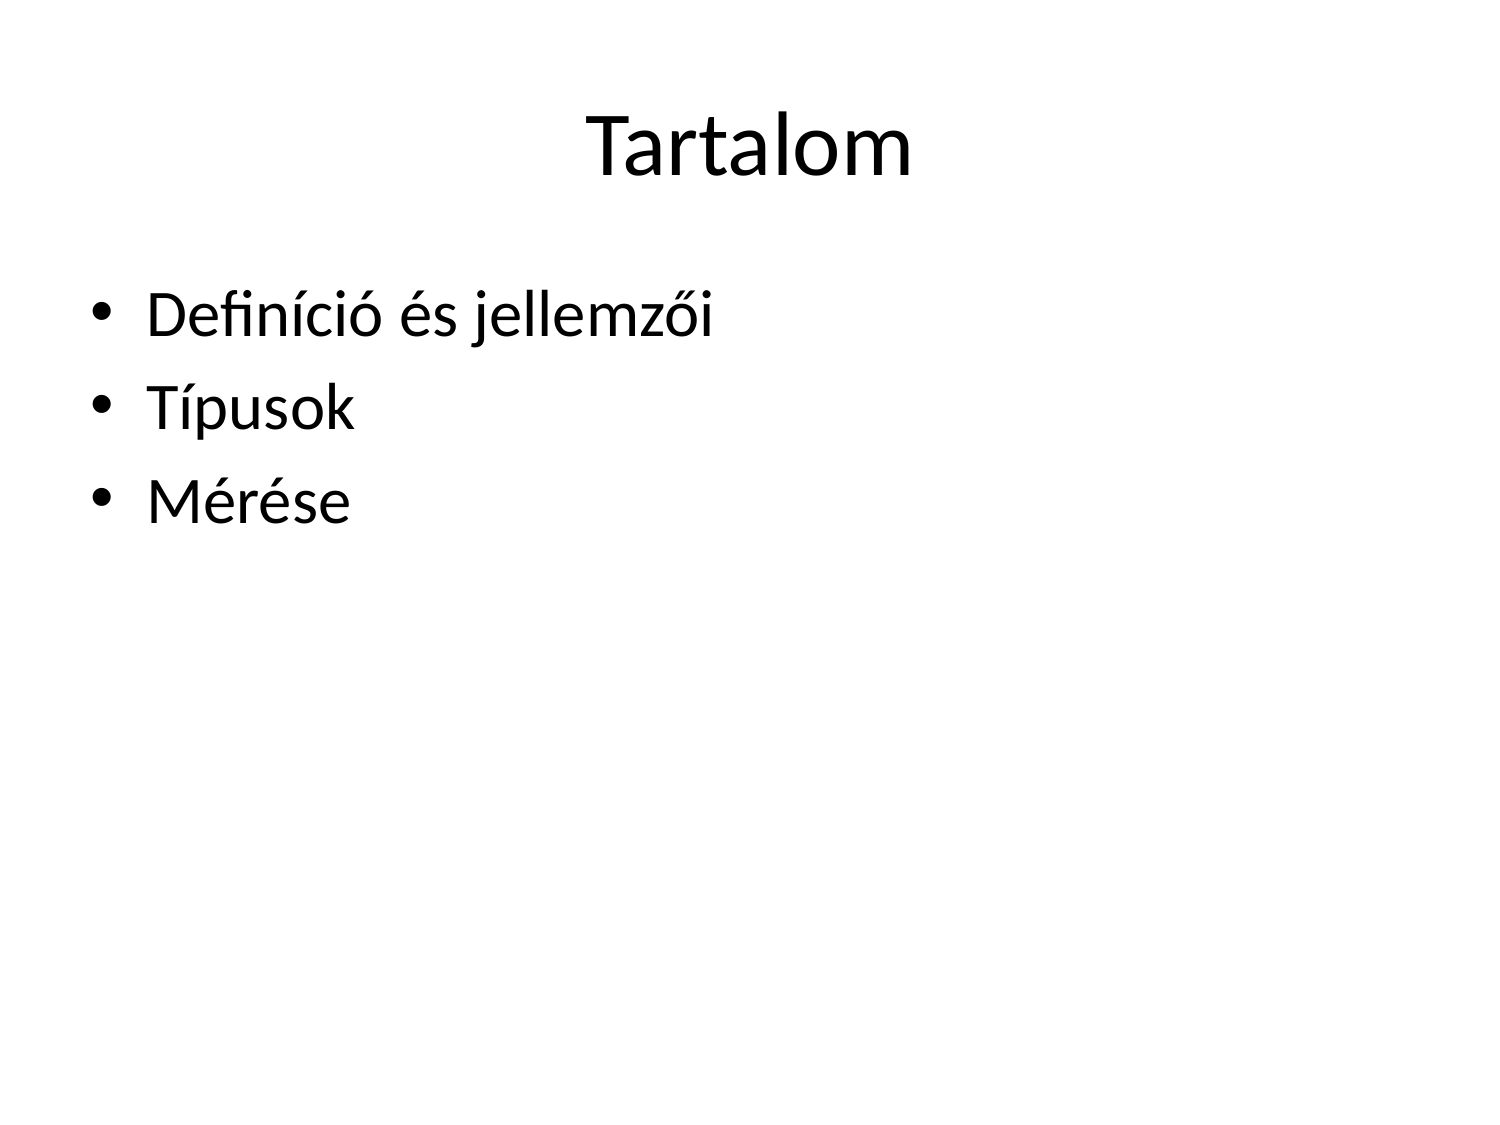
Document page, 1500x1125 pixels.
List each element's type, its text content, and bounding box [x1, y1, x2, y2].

title Tartalom [74, 44, 1426, 233]
list Definíció és jellemzői Típusok Mérése [74, 262, 1426, 1006]
